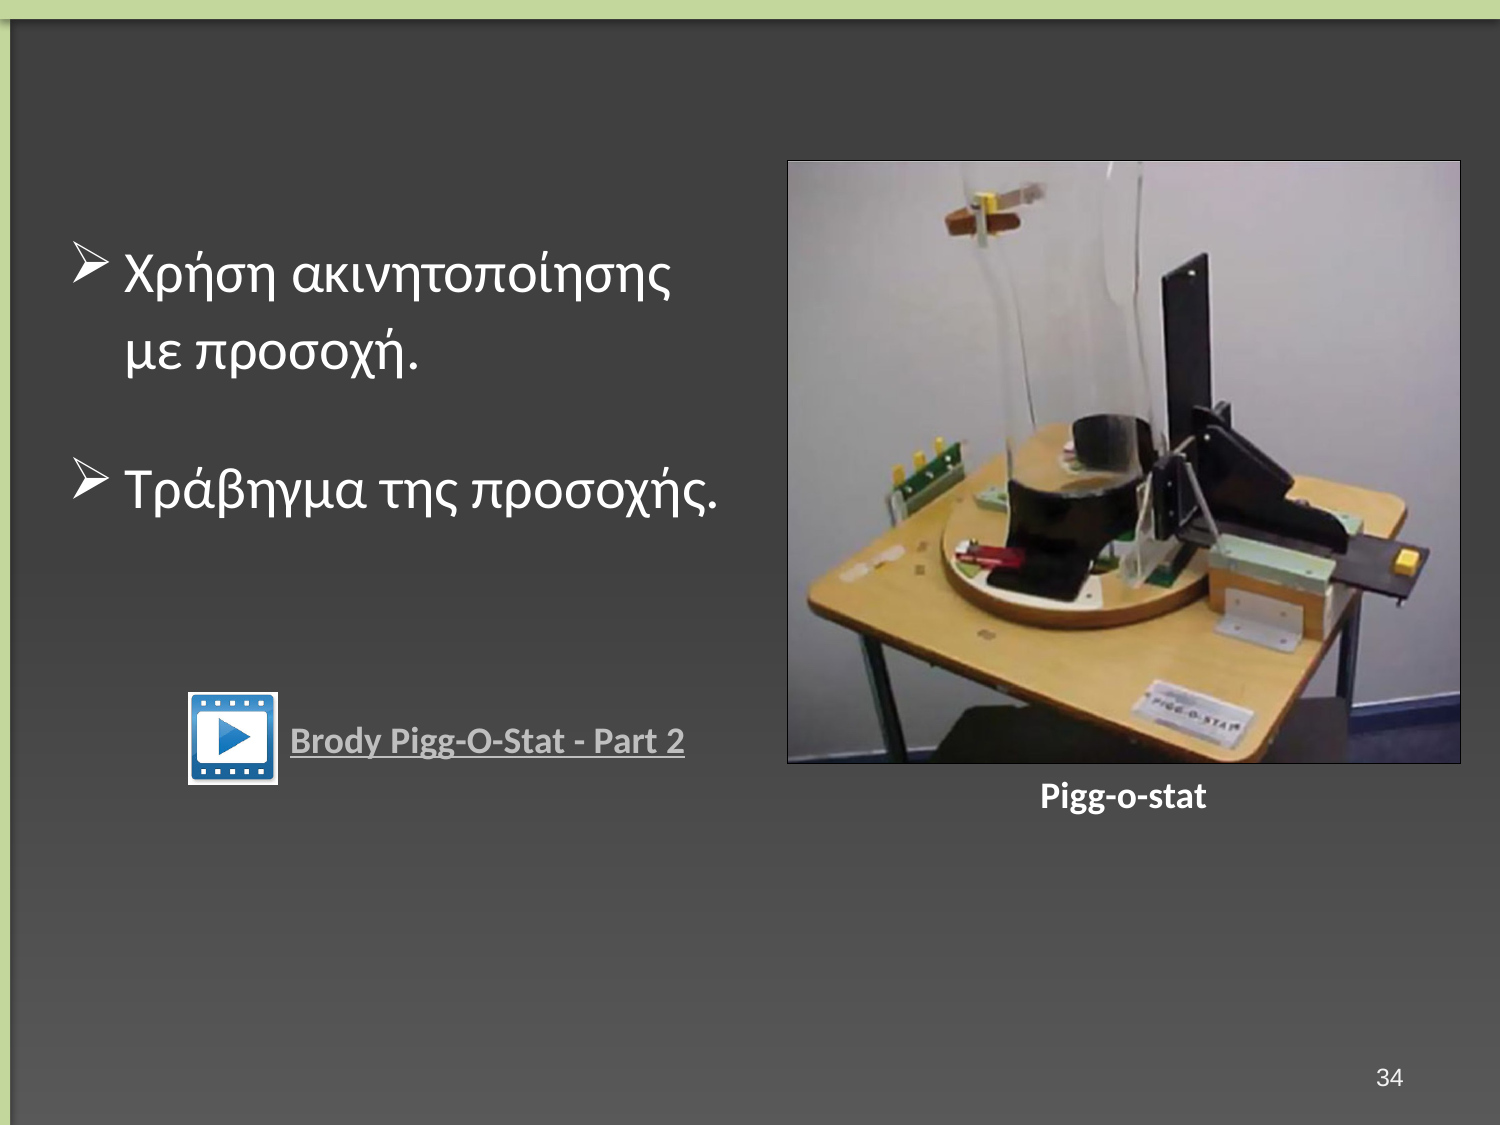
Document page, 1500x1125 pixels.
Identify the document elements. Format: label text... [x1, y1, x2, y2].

list Χρήση ακινητοποίησης με προσοχή. Τράβηγμα της προσοχής. [53, 219, 739, 1083]
text_box Brody Pigg-O-Stat - Part 2 [282, 708, 701, 769]
text_box Pigg-o-stat [1025, 772, 1223, 823]
picture [187, 692, 278, 786]
picture [787, 160, 1461, 764]
slide_number 33 [1068, 1046, 1419, 1107]
